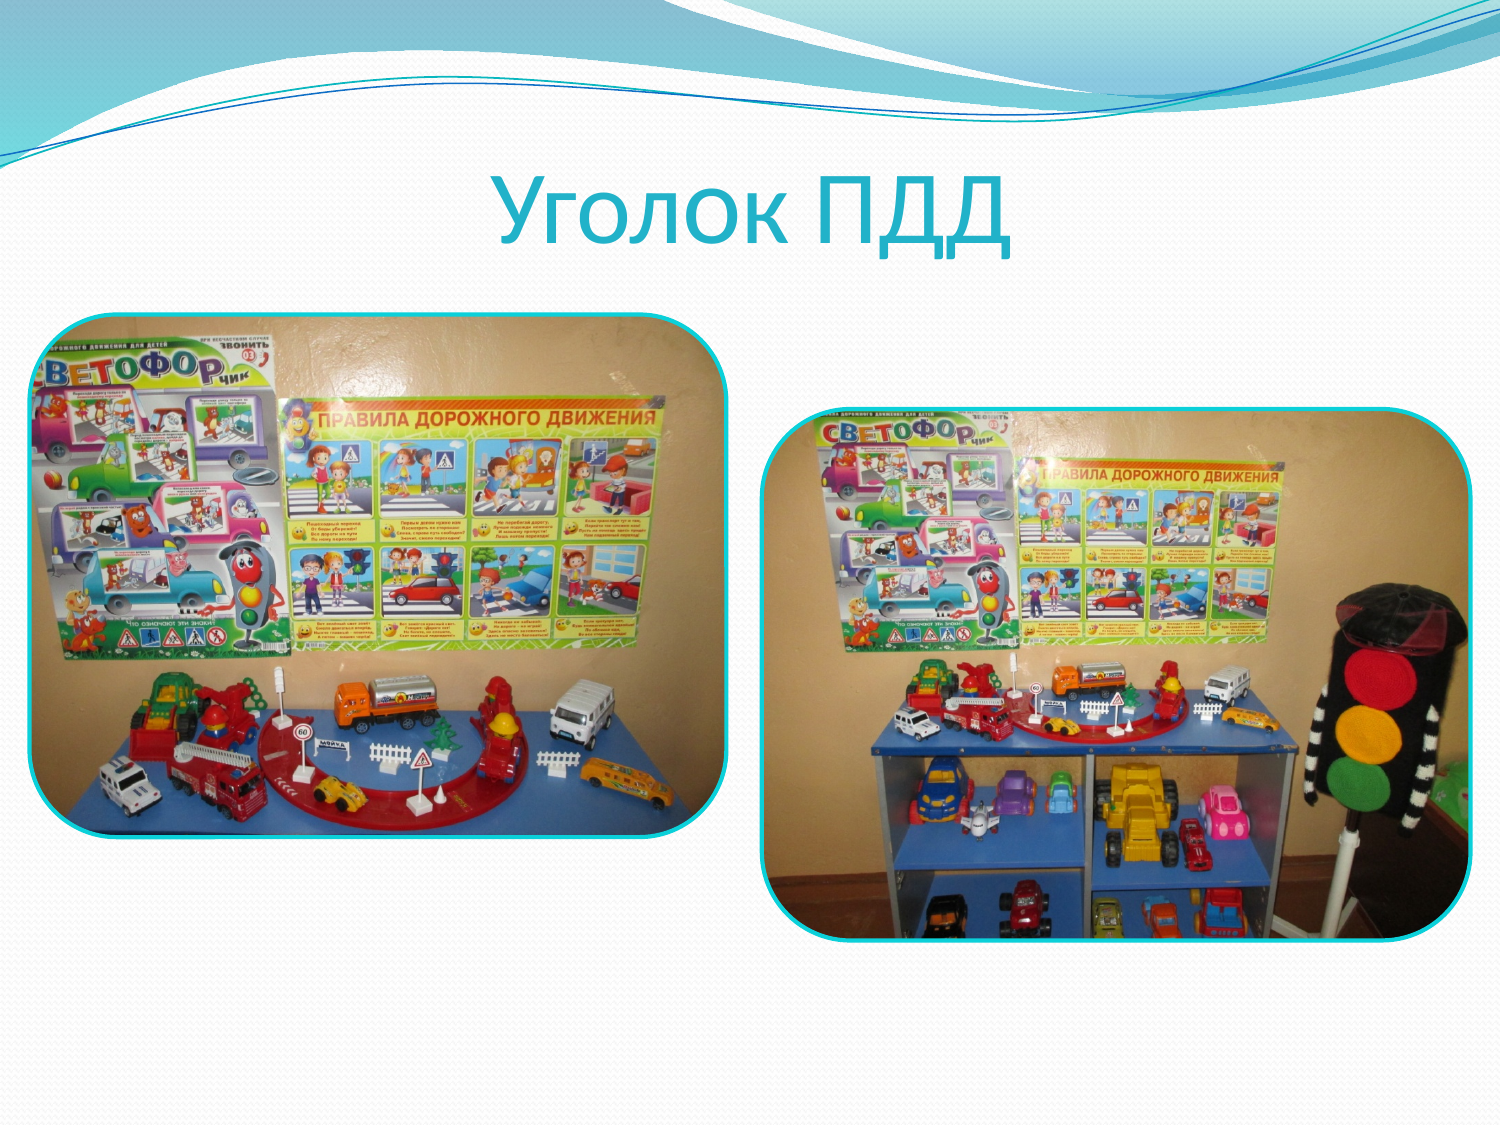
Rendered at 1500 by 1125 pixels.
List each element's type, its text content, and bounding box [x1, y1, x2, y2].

picture [29, 314, 727, 838]
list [761, 408, 1471, 941]
title Уголок ПДД [76, 78, 1427, 266]
